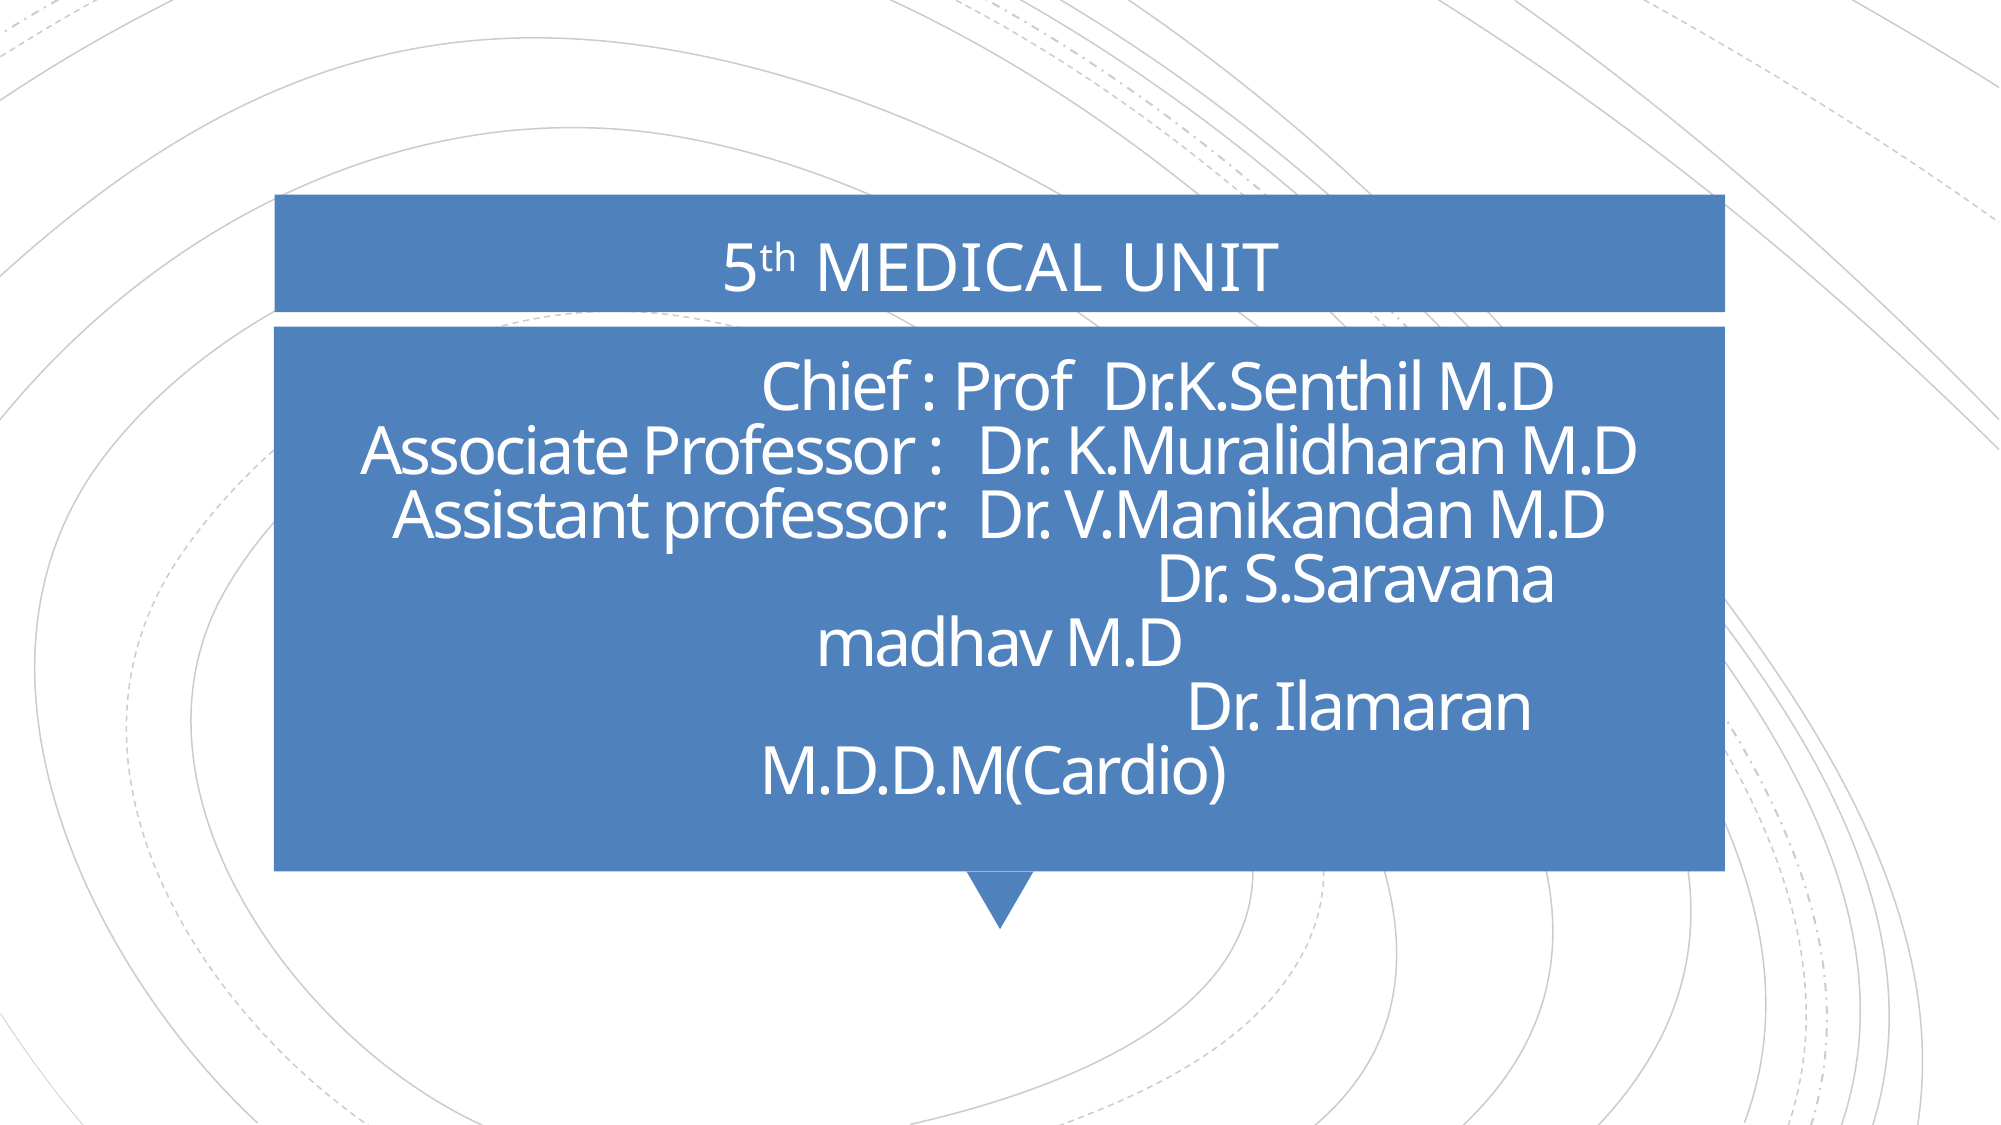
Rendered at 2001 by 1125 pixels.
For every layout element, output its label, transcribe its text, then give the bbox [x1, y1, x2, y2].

text_box 5th MEDICAL UNIT [288, 217, 1713, 313]
title Chief : Prof Dr.K.Senthil M.D Associate Professor : Dr. K.Muralidharan M.D Assistant professor: Dr. V.Manikandan M.D Dr. S.Saravana madhav M.D Dr. Ilamaran M.D.D.M(Cardio) [288, 399, 1713, 808]
